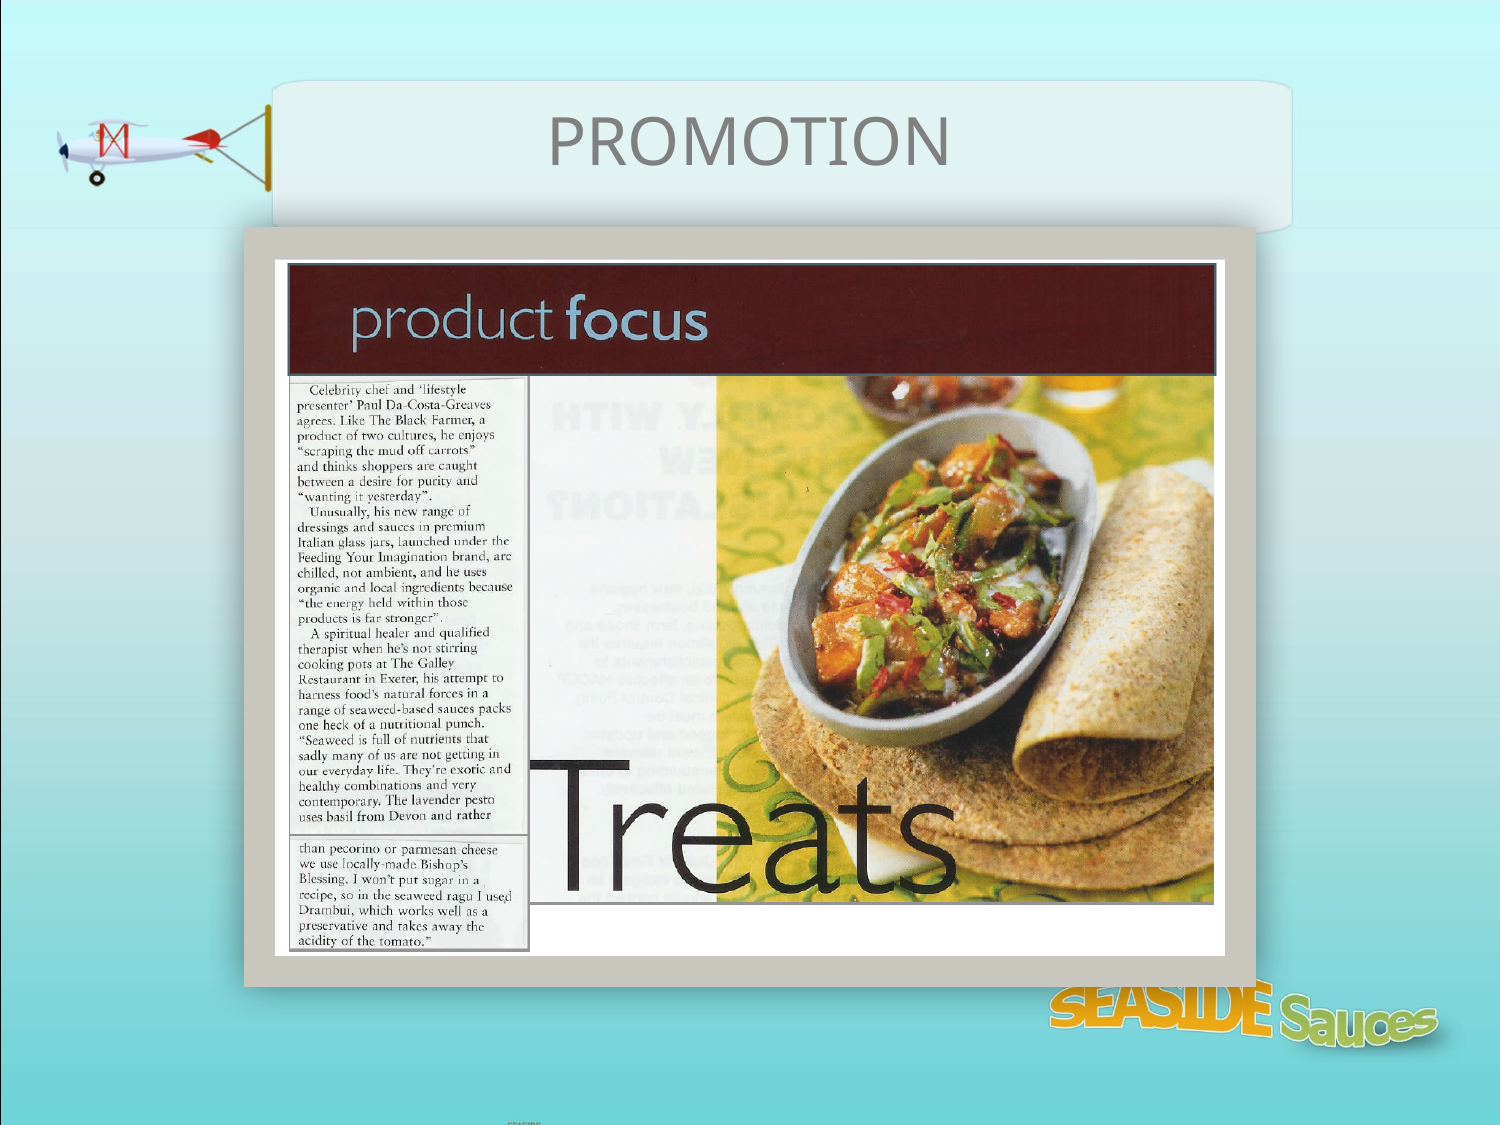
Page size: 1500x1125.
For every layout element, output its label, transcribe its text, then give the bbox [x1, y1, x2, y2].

title PROMOTION [75, 45, 1425, 233]
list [275, 257, 1225, 957]
picture [0, 0, 1500, 1125]
